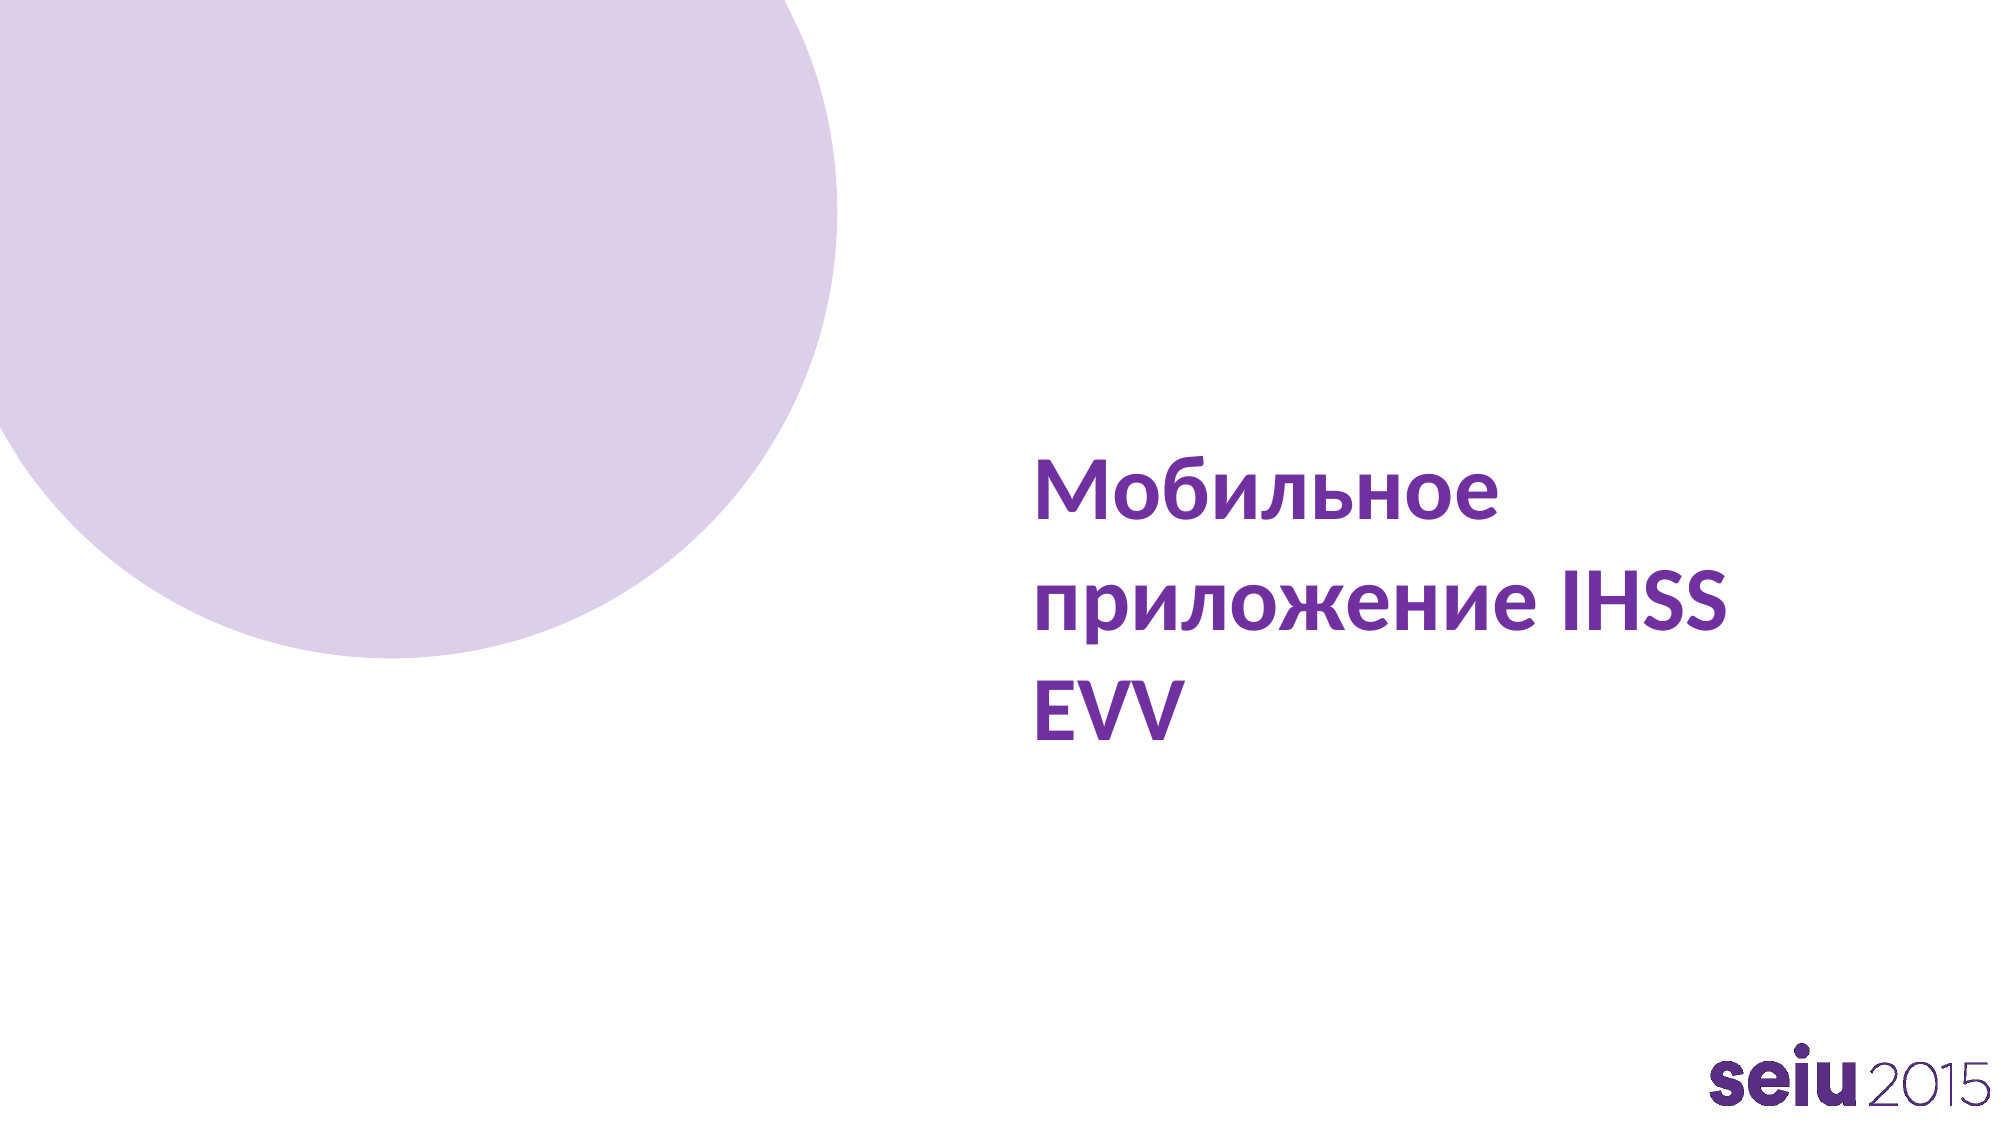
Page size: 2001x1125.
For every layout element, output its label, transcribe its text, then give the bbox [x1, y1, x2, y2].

text_box Мобильное приложение IHSS EVV [1017, 421, 1755, 766]
picture [1705, 1040, 1995, 1110]
text_box [0, 0, 839, 660]
